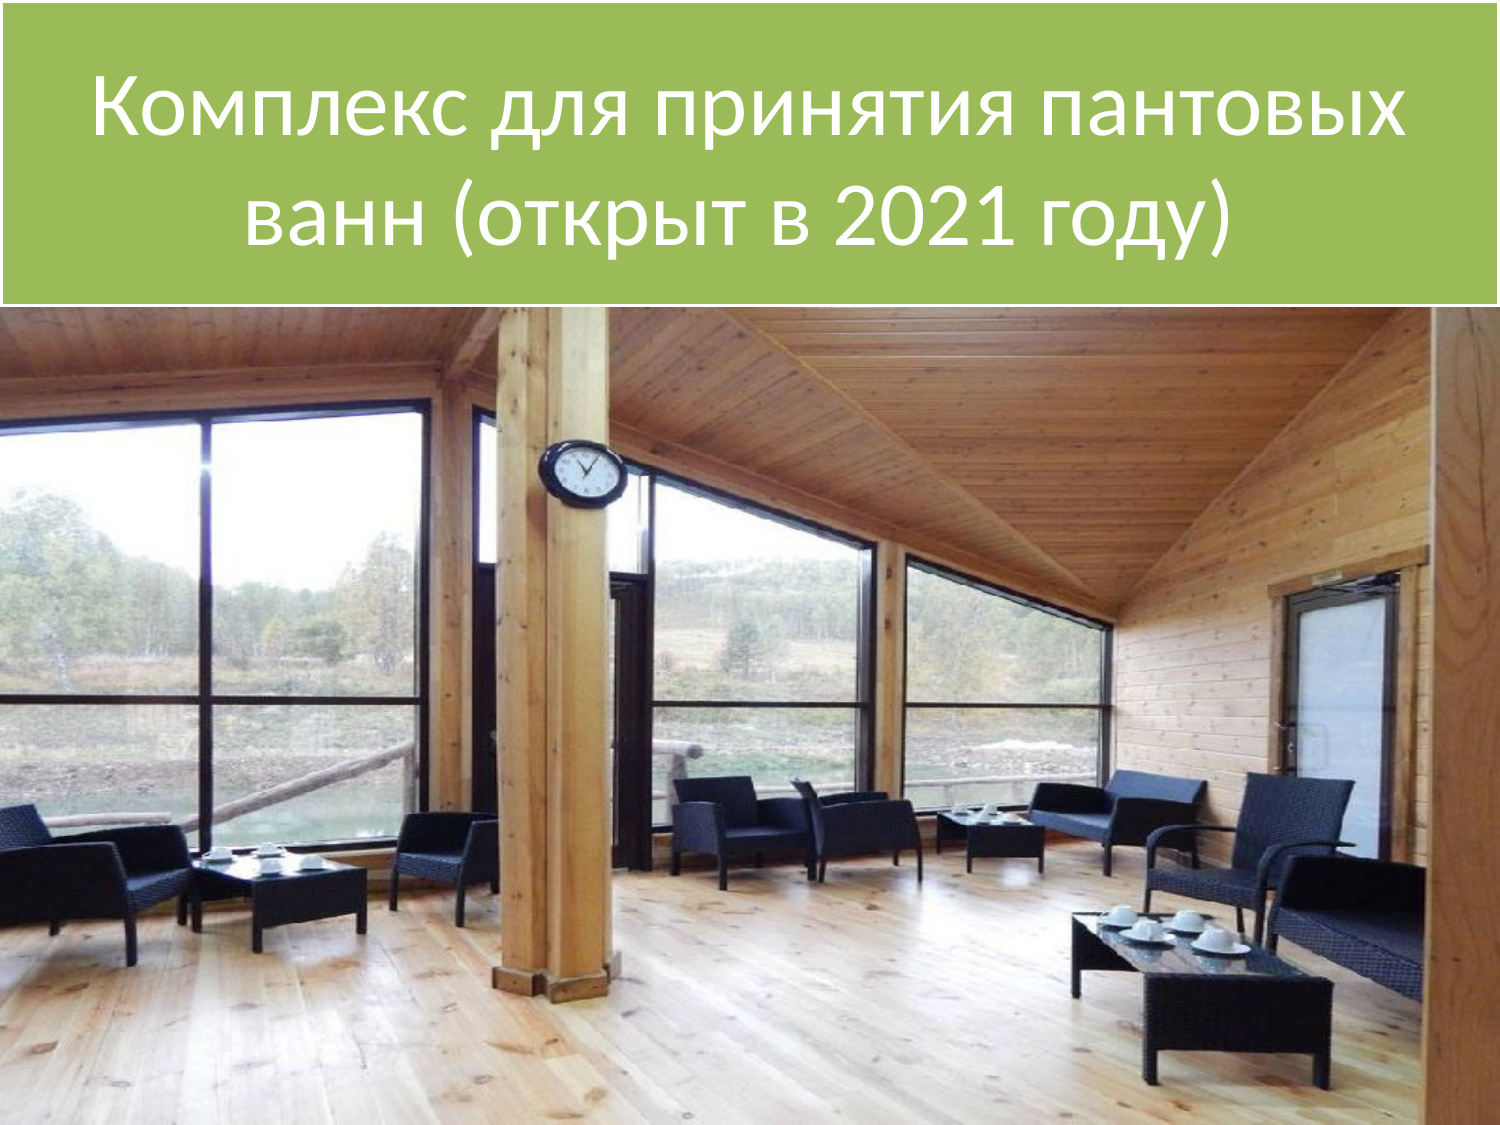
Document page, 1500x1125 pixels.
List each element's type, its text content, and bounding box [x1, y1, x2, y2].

picture [0, 307, 1500, 1125]
text_box Комплекс для принятия пантовых ванн (открыт в 2021 году) [0, 0, 1500, 306]
